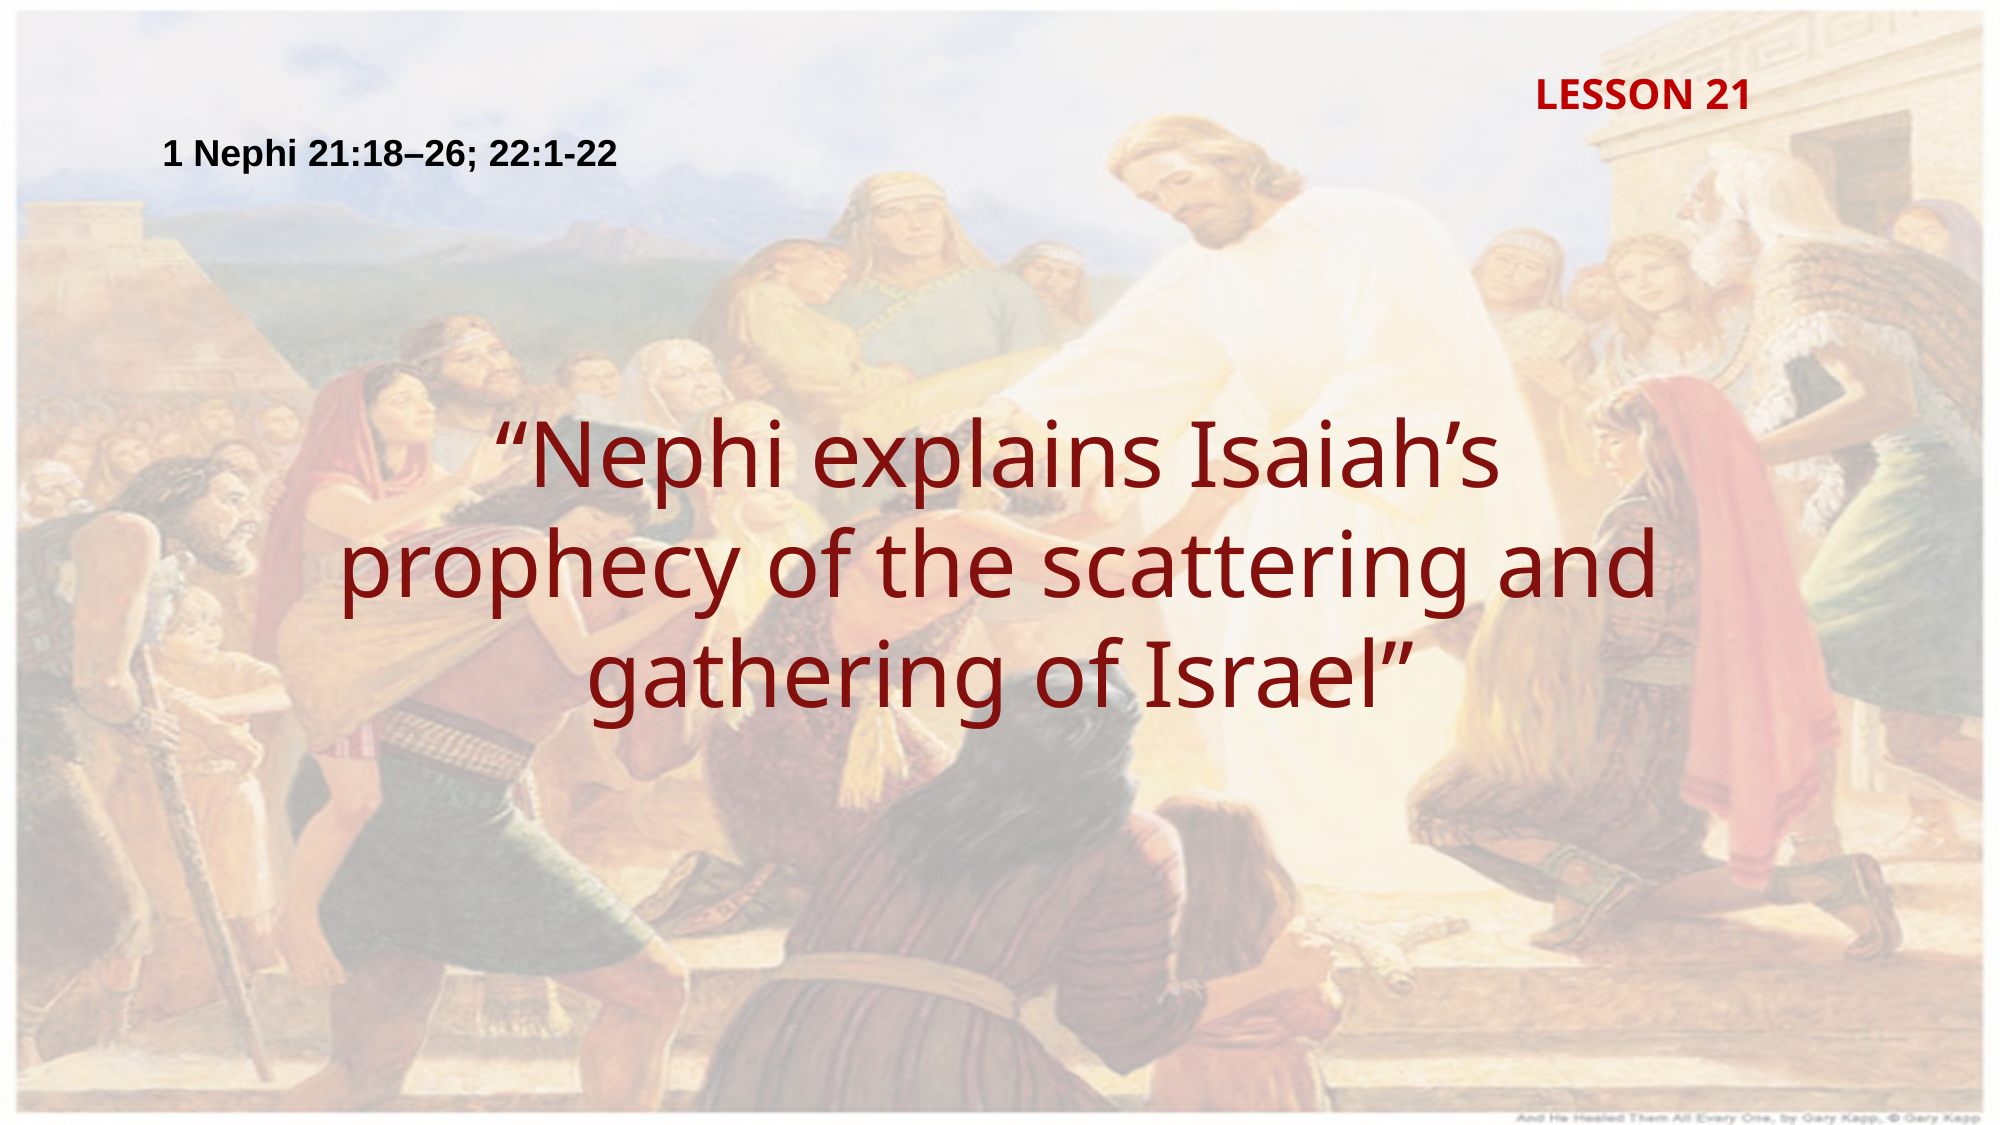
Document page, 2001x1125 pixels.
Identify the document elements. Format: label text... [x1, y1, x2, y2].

text_box LESSON 21 [1519, 60, 1829, 183]
text_box “Nephi explains Isaiah’s prophecy of the scattering and gathering of Israel” [322, 388, 1678, 733]
text_box 1 Nephi 21:18–26; 22:1-22 [147, 121, 633, 182]
